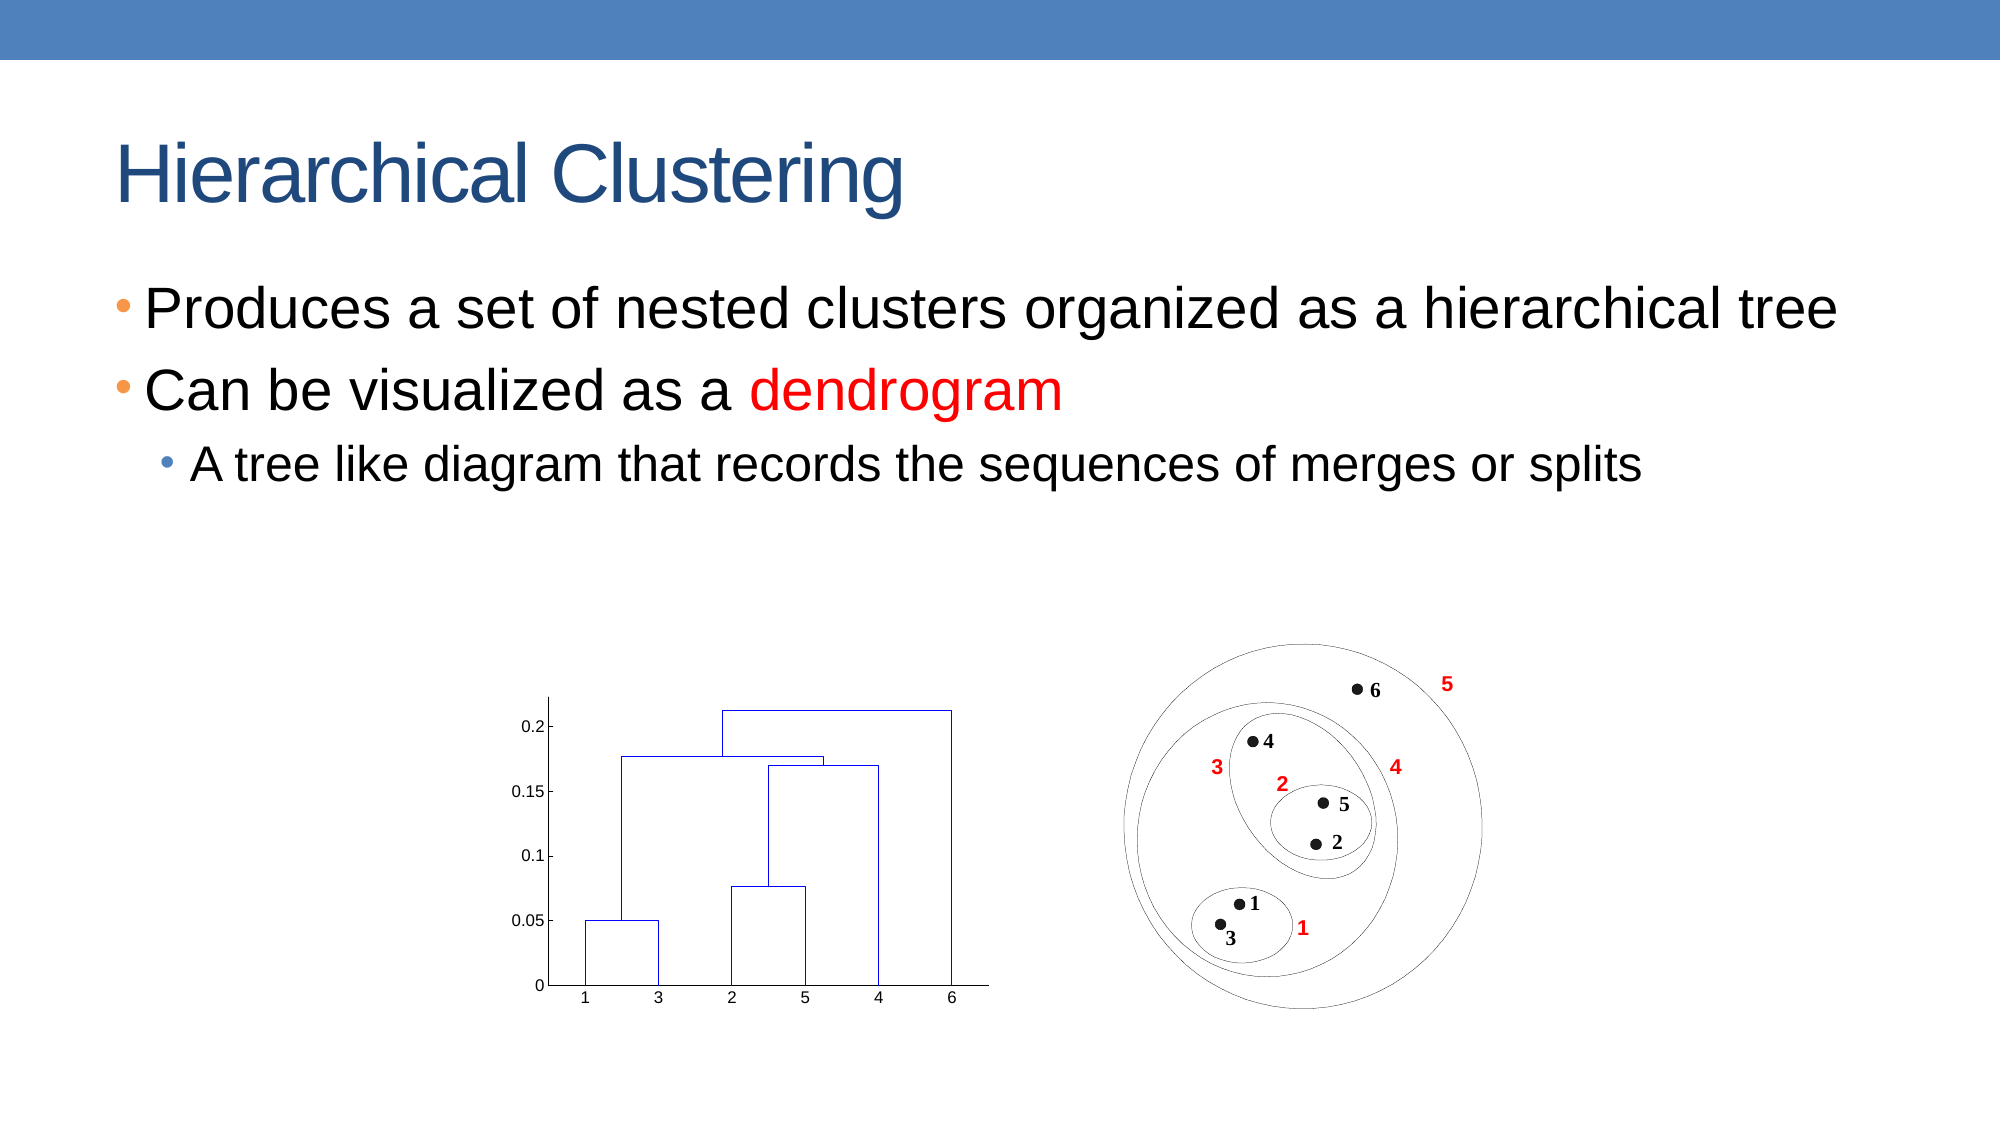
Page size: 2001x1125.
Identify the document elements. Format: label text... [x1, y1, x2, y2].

picture [474, 670, 1043, 1026]
list Produces a set of nested clusters organized as a hierarchical tree Can be visualized as a dendrogram A tree like diagram that records the sequences of merges or splits [99, 262, 1900, 1063]
title Hierarchical Clustering [99, 87, 1900, 250]
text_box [1112, 632, 1494, 1021]
